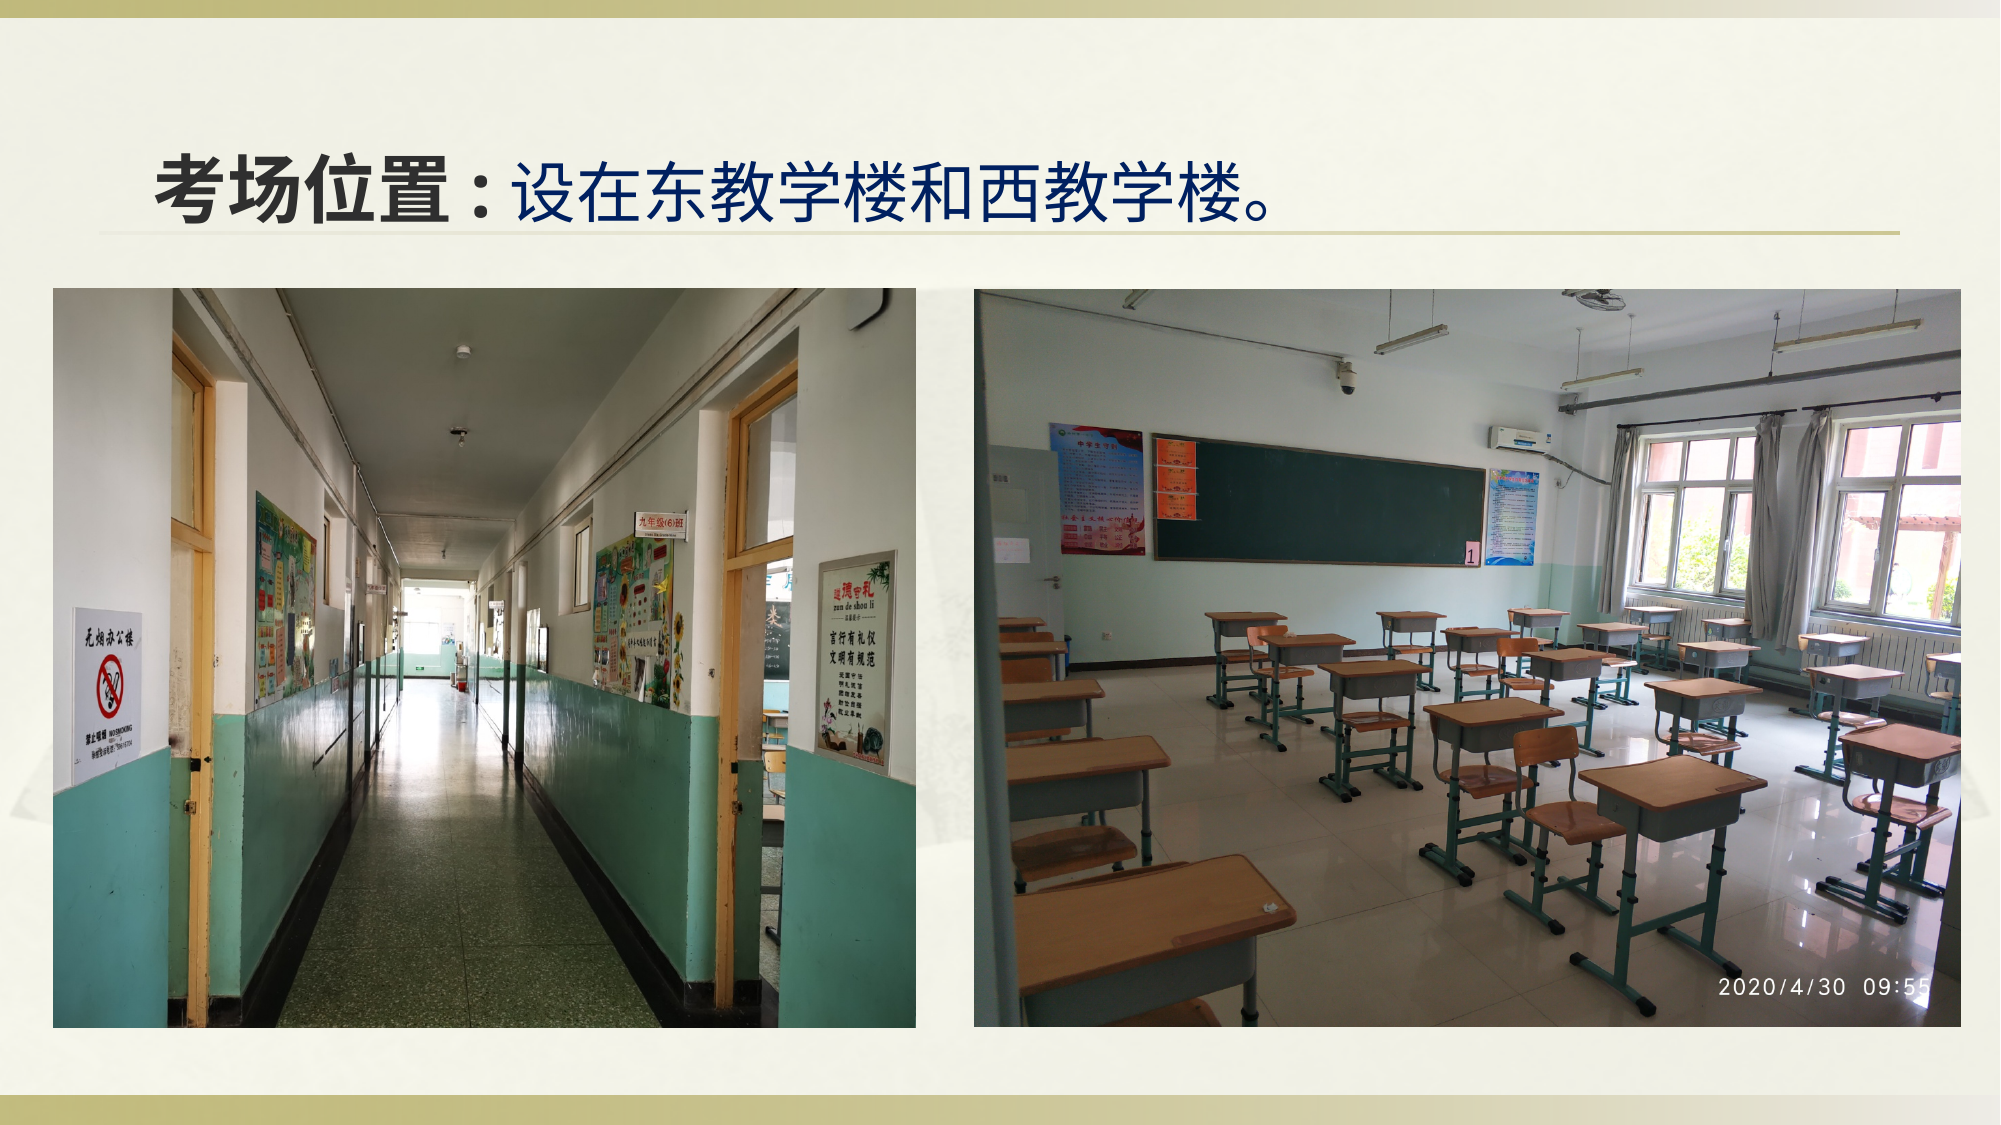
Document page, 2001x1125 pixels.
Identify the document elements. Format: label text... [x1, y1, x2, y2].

picture [973, 288, 1961, 1028]
picture [52, 288, 917, 1028]
text_box 考场位置:设在东教学楼和西教学楼。 [137, 135, 1818, 240]
